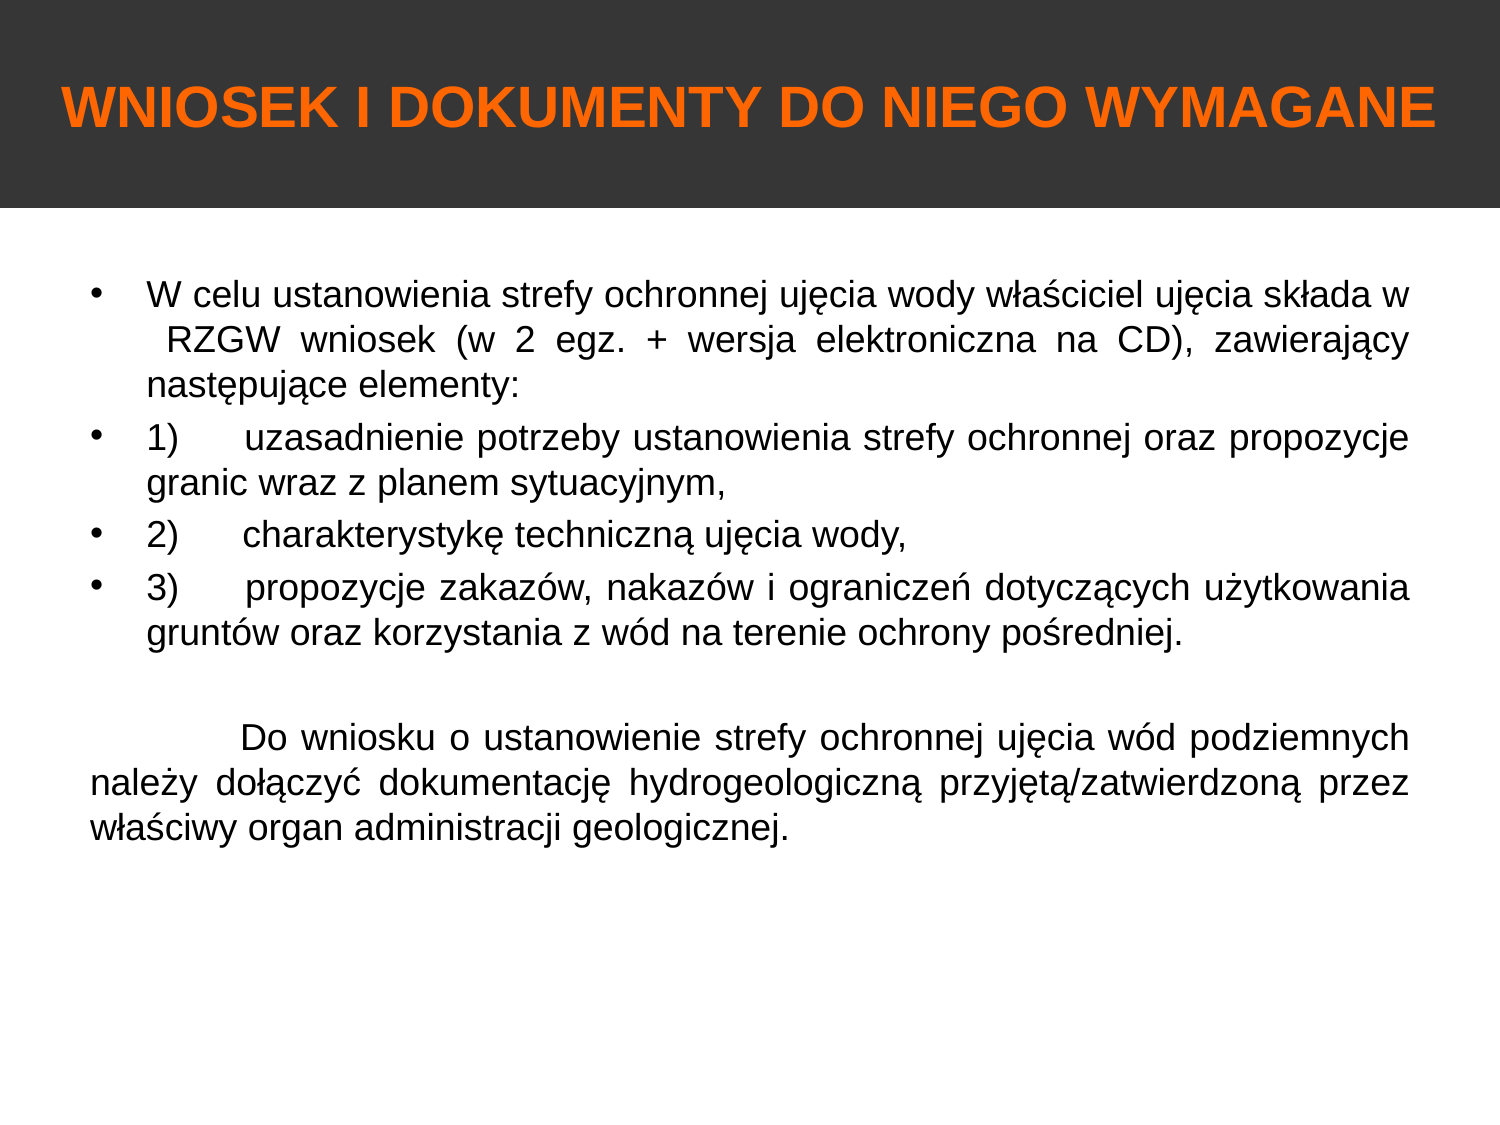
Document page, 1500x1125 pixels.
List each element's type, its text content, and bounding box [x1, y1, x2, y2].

list W celu ustanowienia strefy ochronnej ujęcia wody właściciel ujęcia składa w RZGW wniosek (w 2 egz. + wersja elektroniczna na CD), zawierający następujące elementy: 1) uzasadnienie potrzeby ustanowienia strefy ochronnej oraz propozycje granic wraz z planem sytuacyjnym, 2) charakterystykę techniczną ujęcia wody, 3) propozycje zakazów, nakazów i ograniczeń dotyczących użytkowania gruntów oraz korzystania z wód na terenie ochrony pośredniej. Do wniosku o ustanowienie strefy ochronnej ujęcia wód podziemnych należy dołączyć dokumentację hydrogeologiczną przyjętą/zatwierdzoną przez właściwy organ administracji geologicznej. [74, 262, 1426, 1006]
text_box WNIOSEK I DOKUMENTY DO NIEGO WYMAGANE [0, 0, 1500, 208]
